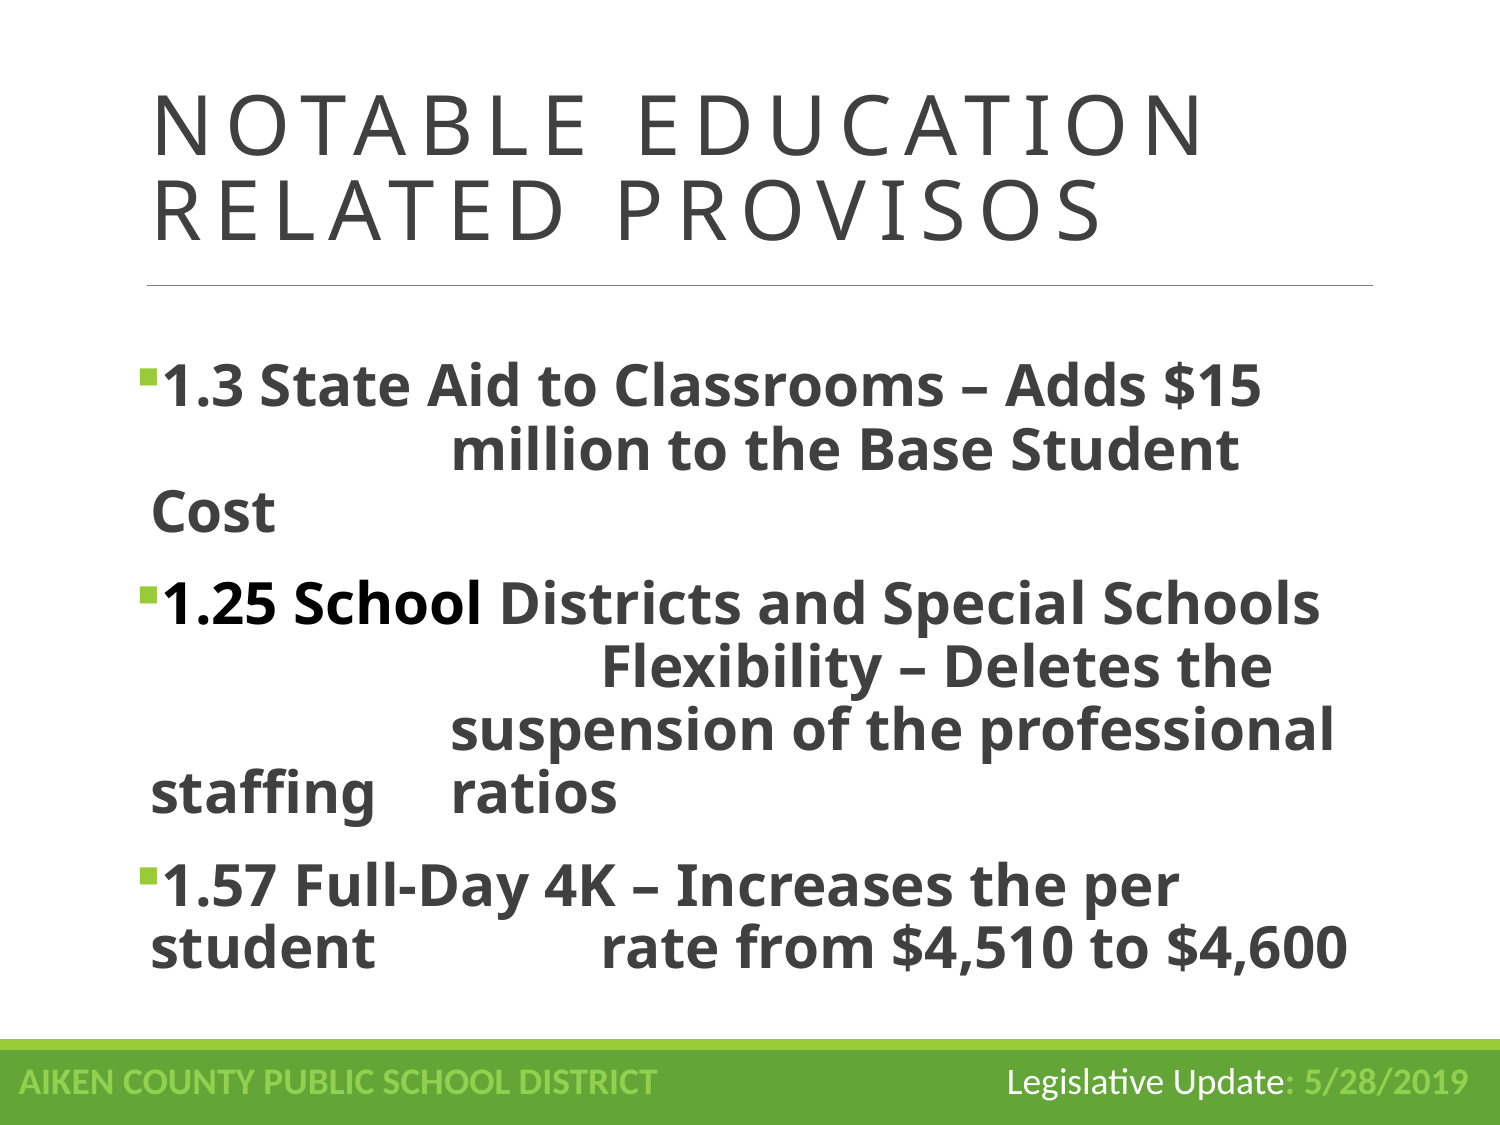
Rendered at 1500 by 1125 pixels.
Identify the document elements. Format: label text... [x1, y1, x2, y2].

title Notable Education Related Provisos [135, 99, 1488, 266]
list 1.3 State Aid to Classrooms – Adds $15 million to the Base Student Cost 1.25 School Districts and Special Schools Flexibility – Deletes the suspension of the professional staffing ratios 1.57 Full-Day 4K – Increases the per student rate from $4,510 to $4,600 [135, 249, 1373, 963]
text_box AIKEN COUNTY PUBLIC SCHOOL DISTRICT Legislative Update: 5/28/2019 [0, 1049, 1500, 1110]
